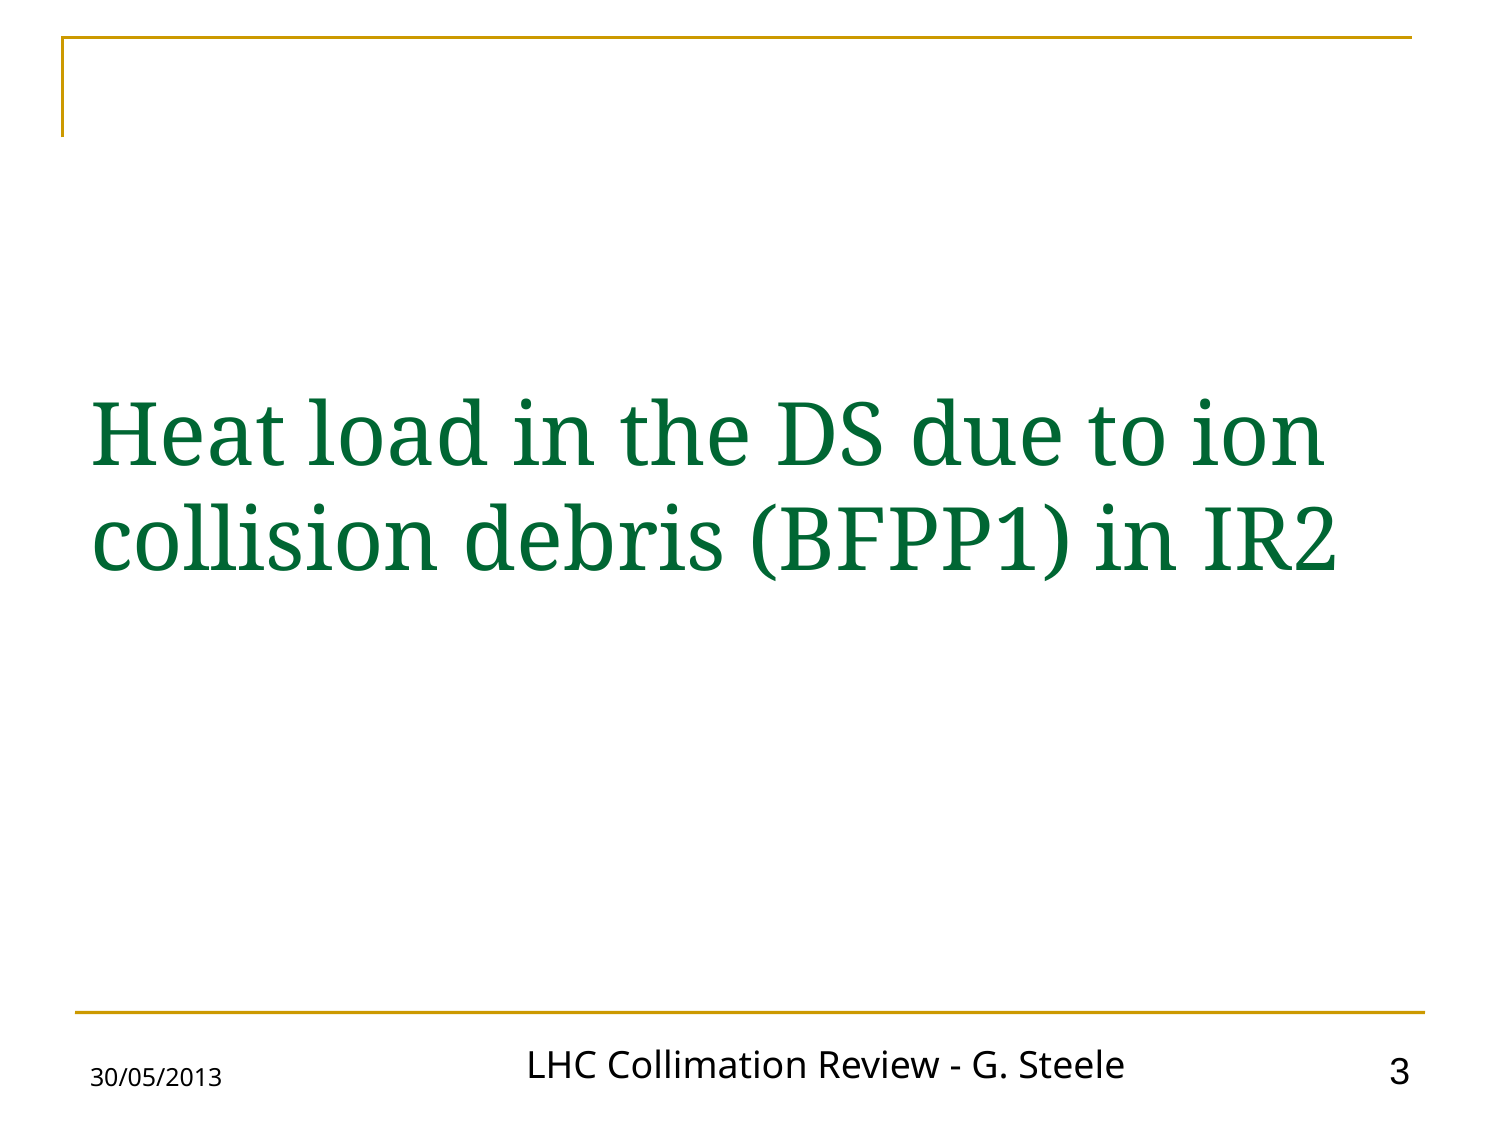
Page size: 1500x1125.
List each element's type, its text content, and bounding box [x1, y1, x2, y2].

title Heat load in the DS due to ion collision debris (BFPP1) in IR2 [75, 370, 1425, 669]
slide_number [74, 1023, 408, 1100]
slide_number 3 [1243, 1023, 1426, 1100]
footer LHC Collimation Review - G. Steele [414, 1024, 1238, 1101]
